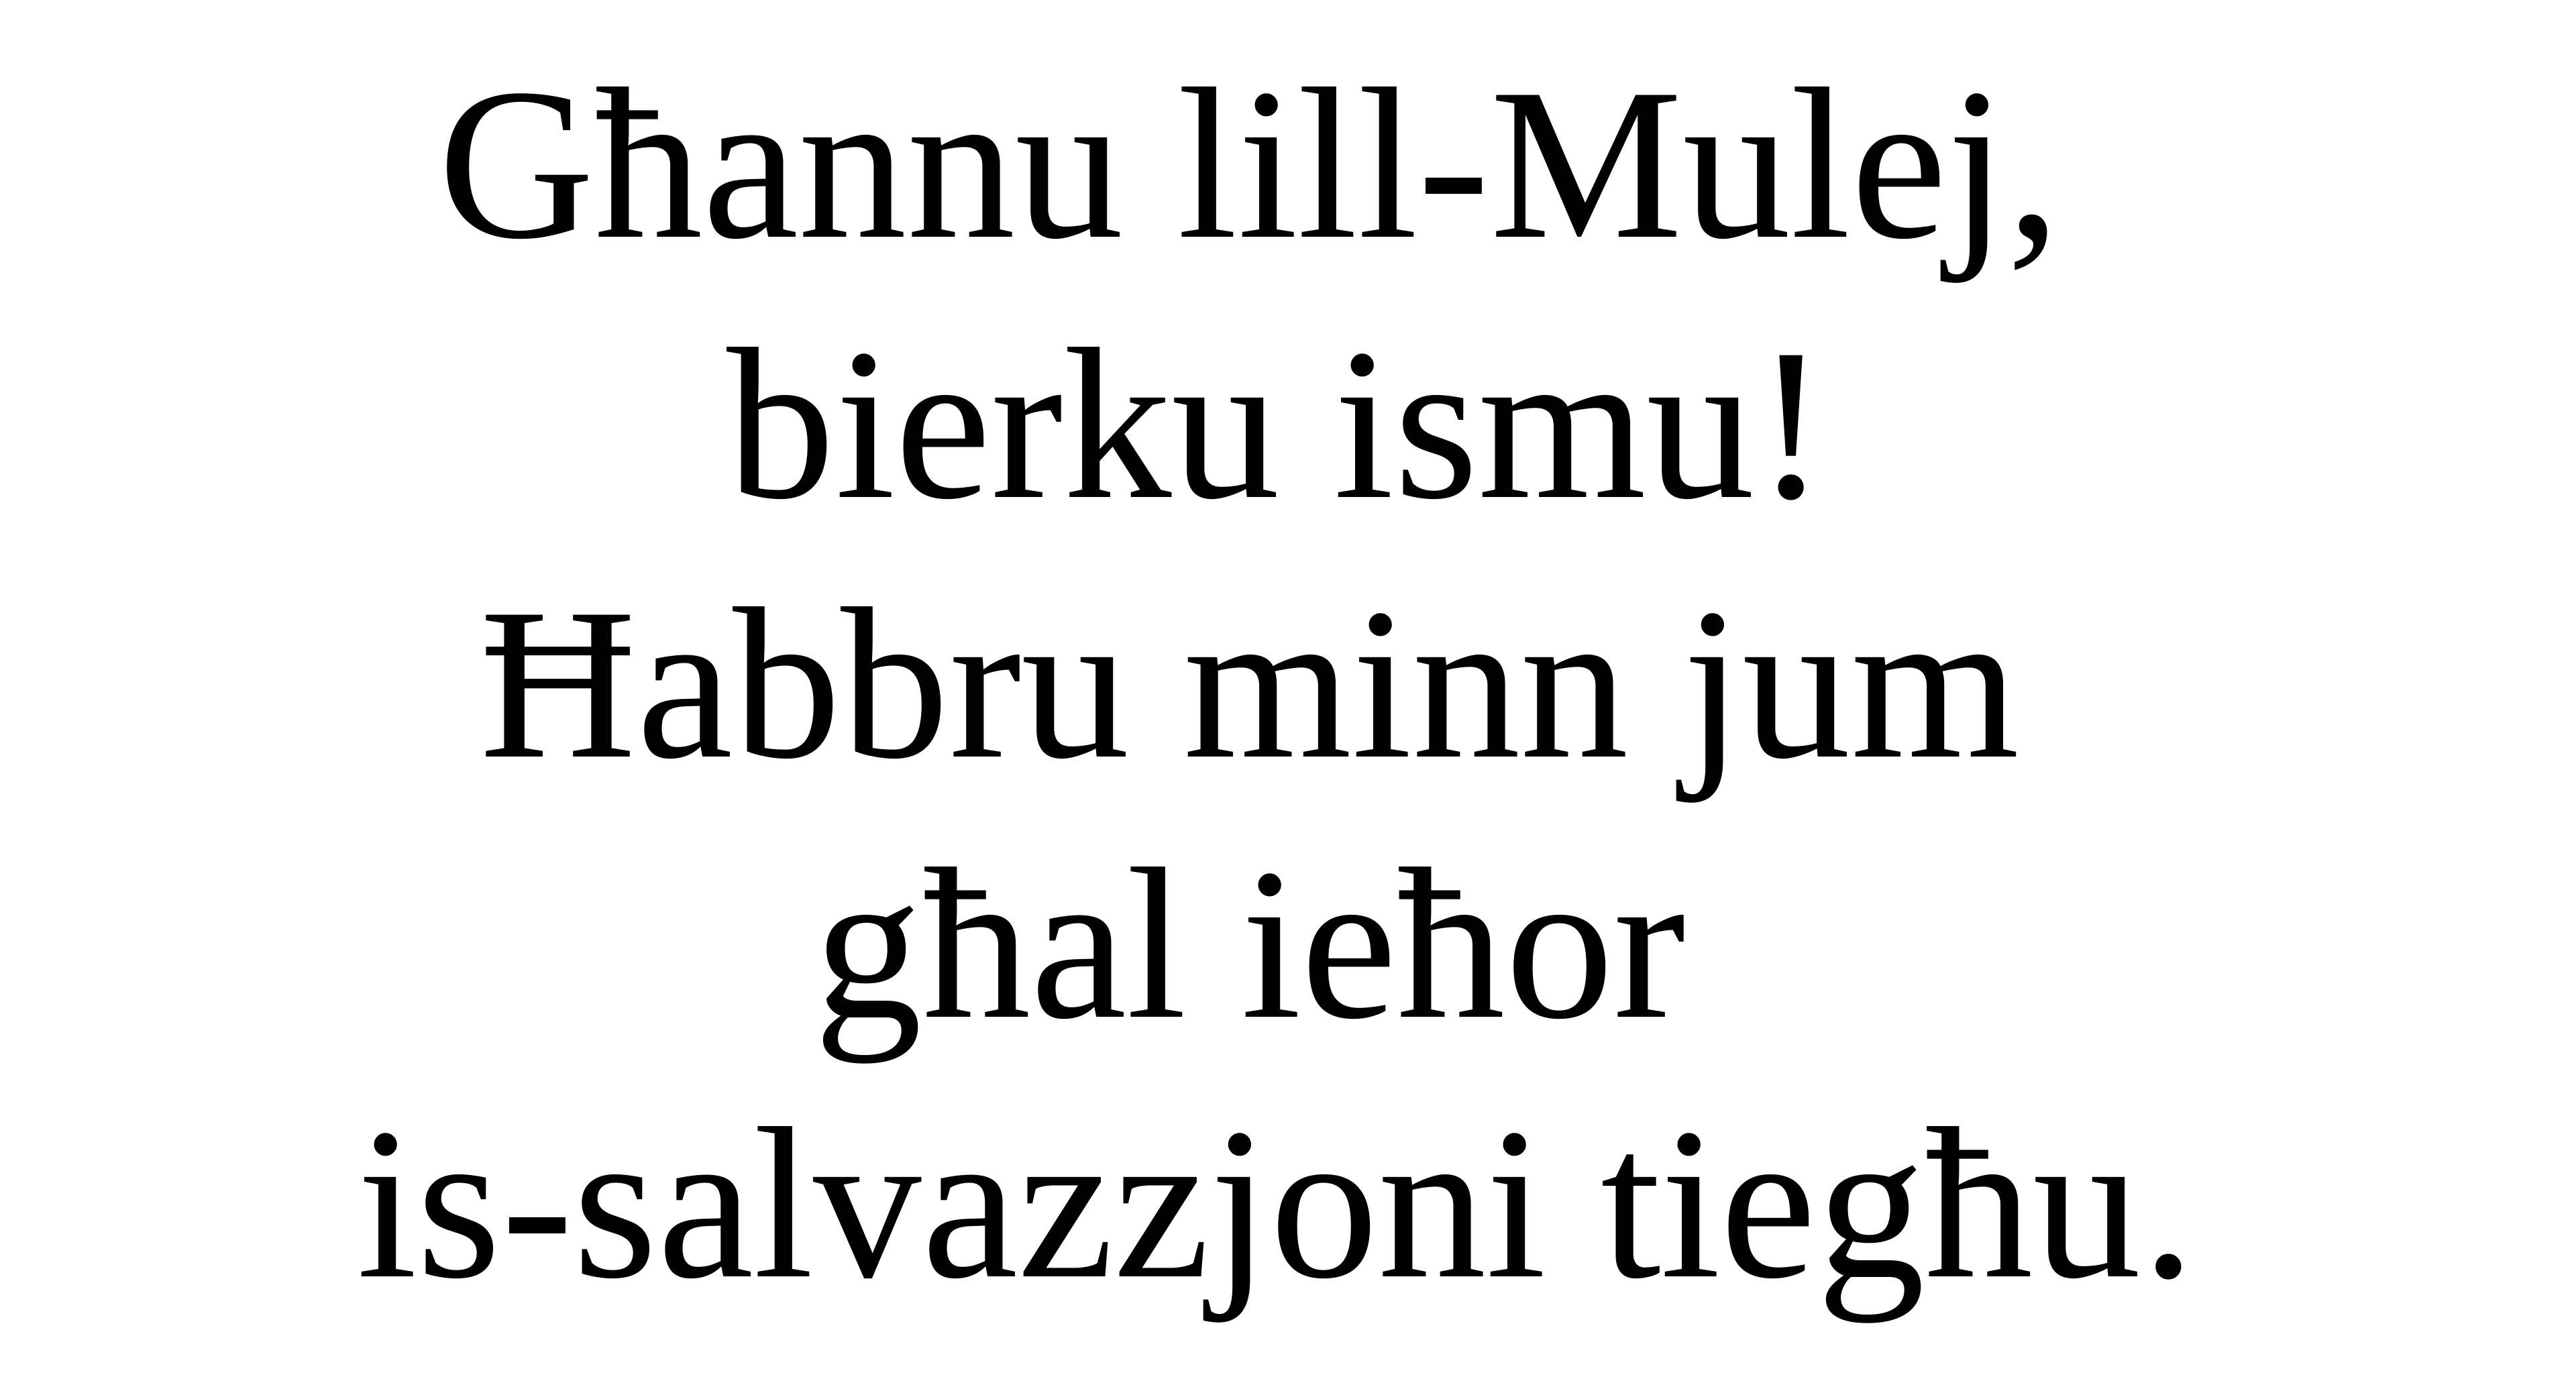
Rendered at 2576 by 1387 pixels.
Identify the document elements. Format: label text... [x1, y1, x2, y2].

text_box Għannu lill-Mulej, bierku ismu! Ħabbru minn jum għal ieħor is-salvazzjoni tiegħu. [131, 9, 2424, 1331]
